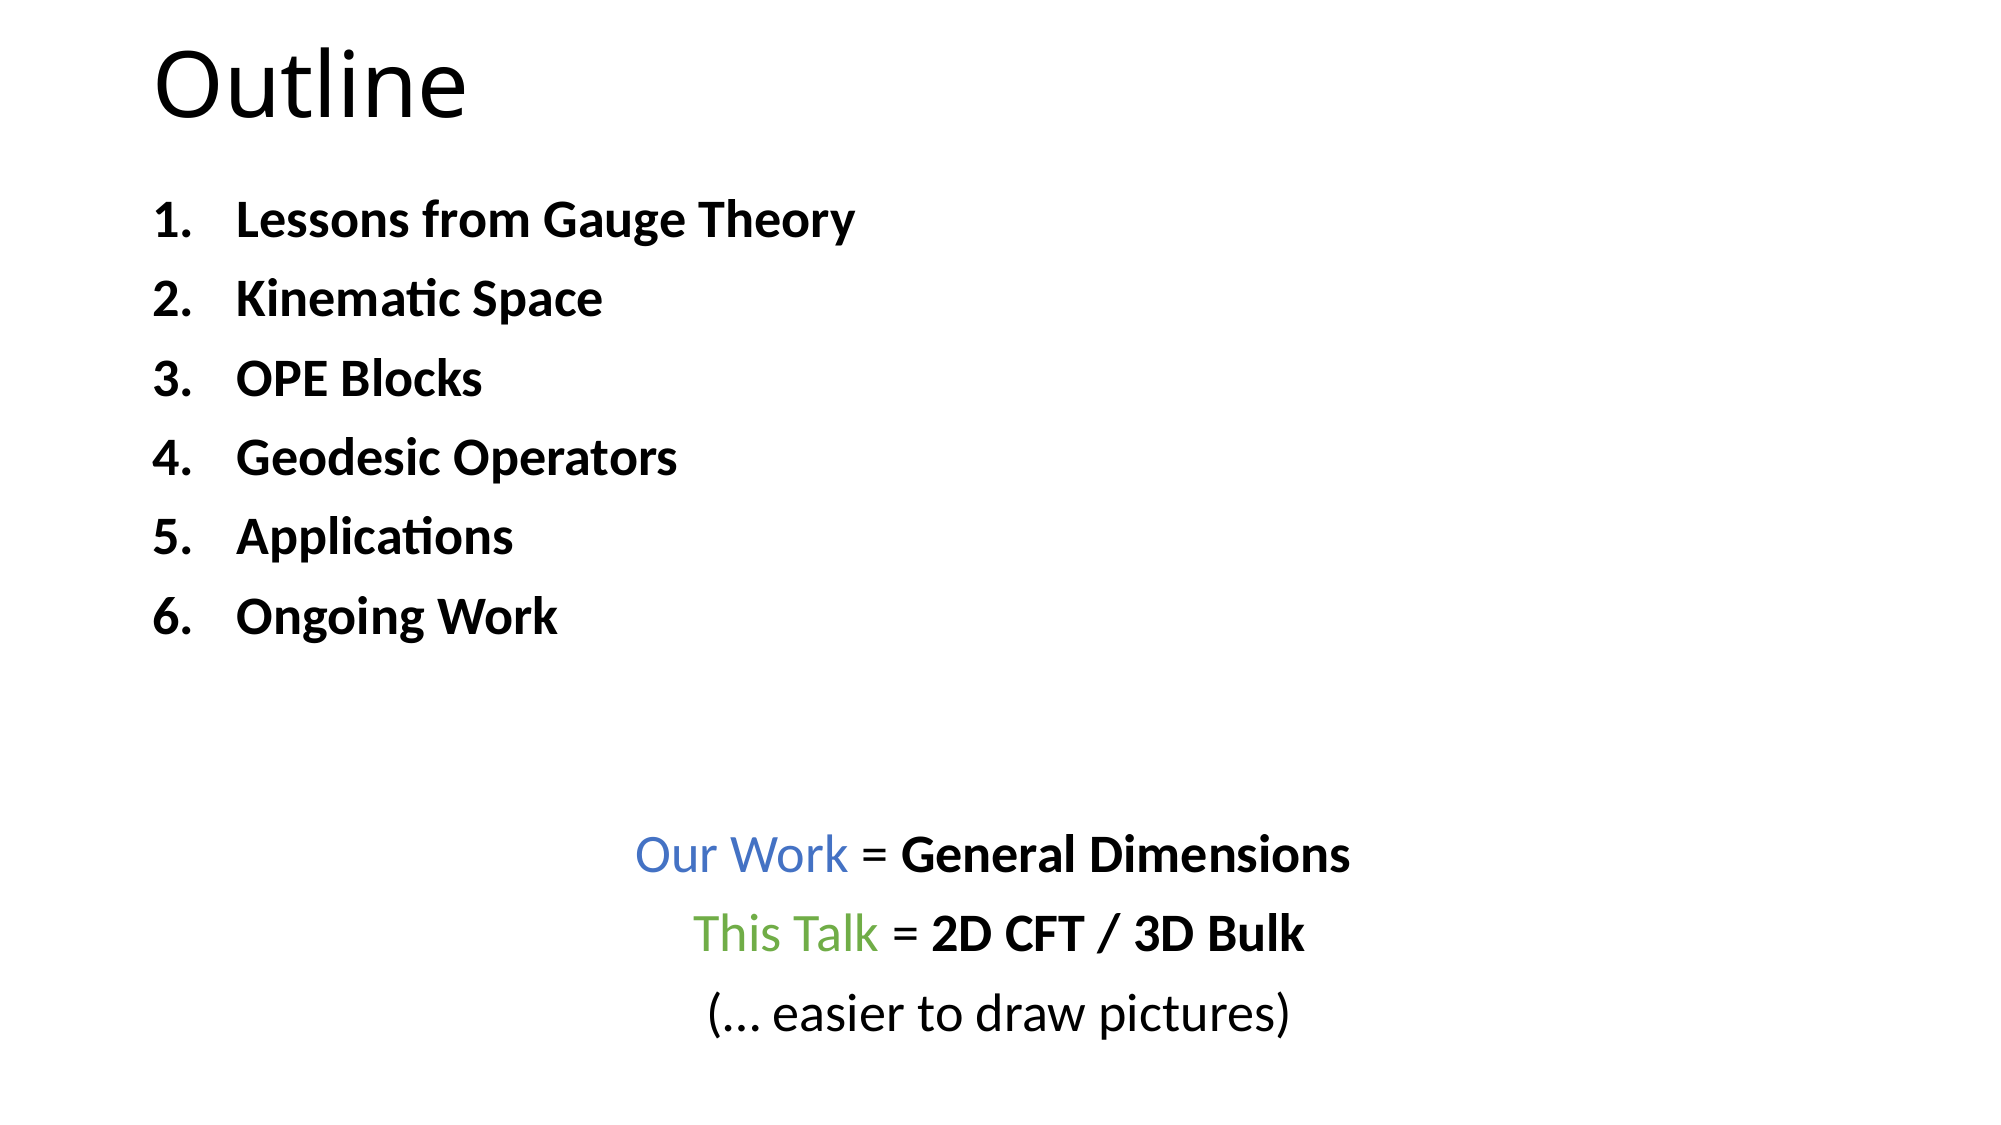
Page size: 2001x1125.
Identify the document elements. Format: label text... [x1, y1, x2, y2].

title Outline [137, 20, 1863, 156]
list Lessons from Gauge Theory Kinematic Space OPE Blocks Geodesic Operators Applications Ongoing Work Our Work = General Dimensions This Talk = 2D CFT / 3D Bulk (… easier to draw pictures) [137, 183, 1863, 1073]
